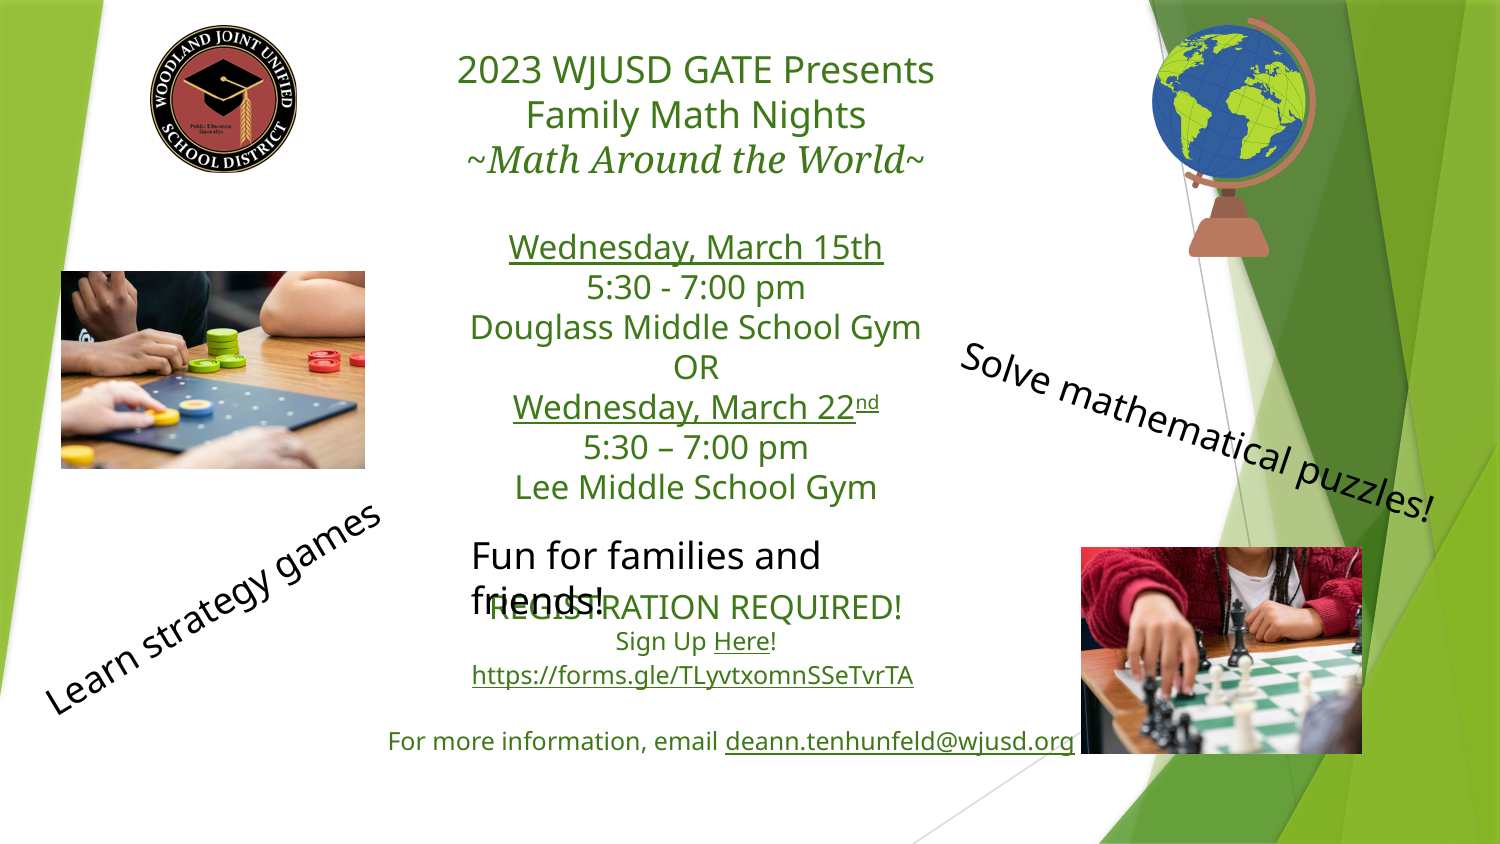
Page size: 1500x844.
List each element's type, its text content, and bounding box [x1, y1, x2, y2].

picture [150, 25, 297, 173]
text_box Learn strategy games [20, 474, 405, 738]
picture [1152, 15, 1316, 257]
picture [60, 270, 365, 470]
text_box Solve mathematical puzzles! [940, 319, 1469, 547]
picture [1081, 547, 1363, 754]
text_box Fun for families and friends! [456, 524, 946, 675]
subtitle For more information, email deann.tenhunfeld@wjusd.org [310, 695, 1153, 791]
title 2023 WJUSD GATE Presents Family Math Nights ~Math Around the World~ Wednesday, March 15th 5:30 - 7:00 pm Douglass Middle School Gym OR Wednesday, March 22nd 5:30 – 7:00 pm Lee Middle School Gym REGISTRATION REQUIRED! Sign Up Here! https://forms.gle/TLyvtxomnSSeTvrTA [2, 105, 1390, 635]
